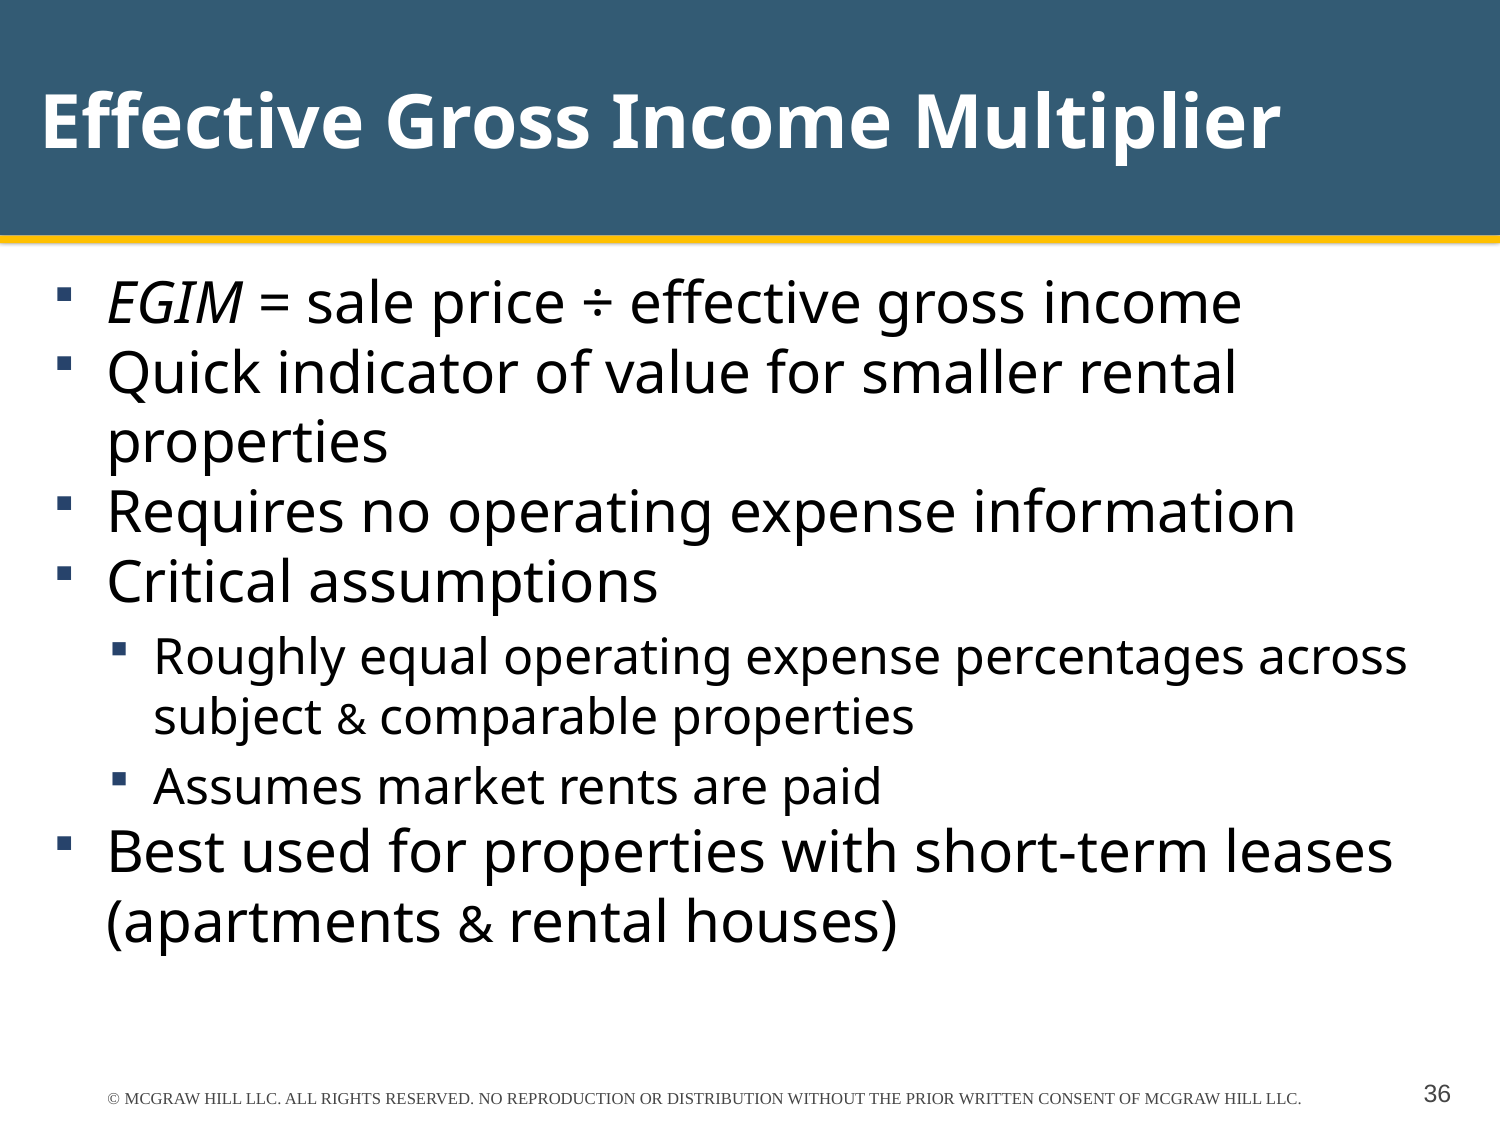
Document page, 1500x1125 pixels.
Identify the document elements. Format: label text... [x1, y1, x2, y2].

list EGIM = sale price ÷ effective gross income Quick indicator of value for smaller rental properties Requires no operating expense information Critical assumptions Roughly equal operating expense percentages across subject & comparable properties Assumes market rents are paid Best used for properties with short-term leases (apartments & rental houses) [24, 249, 1467, 1038]
slide_number 36 [1345, 1062, 1467, 1108]
title Effective Gross Income Multiplier [24, 24, 1375, 212]
footer © MCGRAW HILL LLC. ALL RIGHTS RESERVED. NO REPRODUCTION OR DISTRIBUTION WITHOUT THE PRIOR WRITTEN CONSENT OF MCGRAW HILL LLC. [75, 1062, 1337, 1108]
